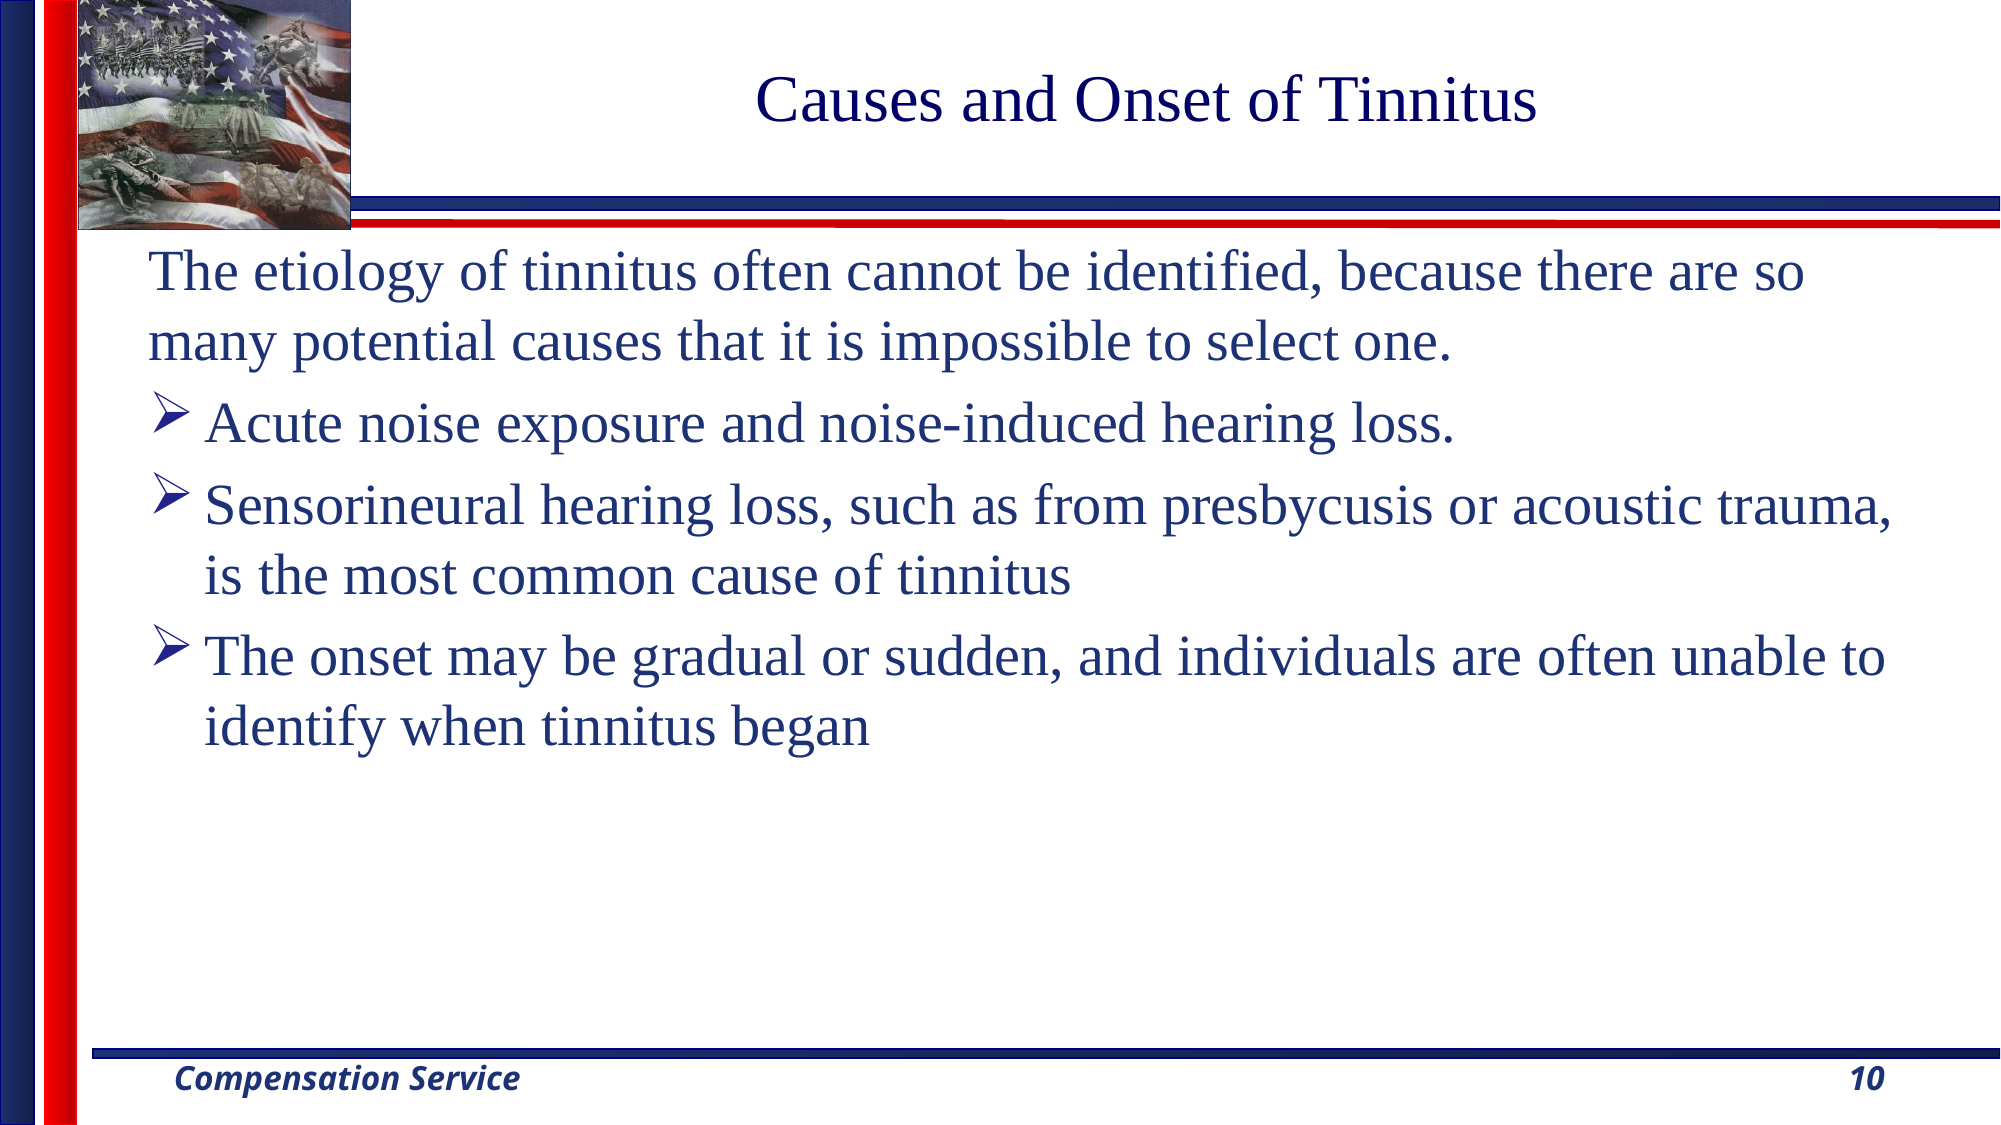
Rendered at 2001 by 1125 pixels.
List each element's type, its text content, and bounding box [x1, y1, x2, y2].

list The etiology of tinnitus often cannot be identified, because there are so many potential causes that it is impossible to select one. Acute noise exposure and noise-induced hearing loss. Sensorineural hearing loss, such as from presbycusis or acoustic trauma, is the most common cause of tinnitus The onset may be gradual or sudden, and individuals are often unable to identify when tinnitus began [133, 224, 1950, 1050]
slide_number 10 [1733, 1042, 2000, 1118]
title Causes and Onset of Tinnitus [350, 0, 1946, 190]
picture [78, 0, 351, 230]
